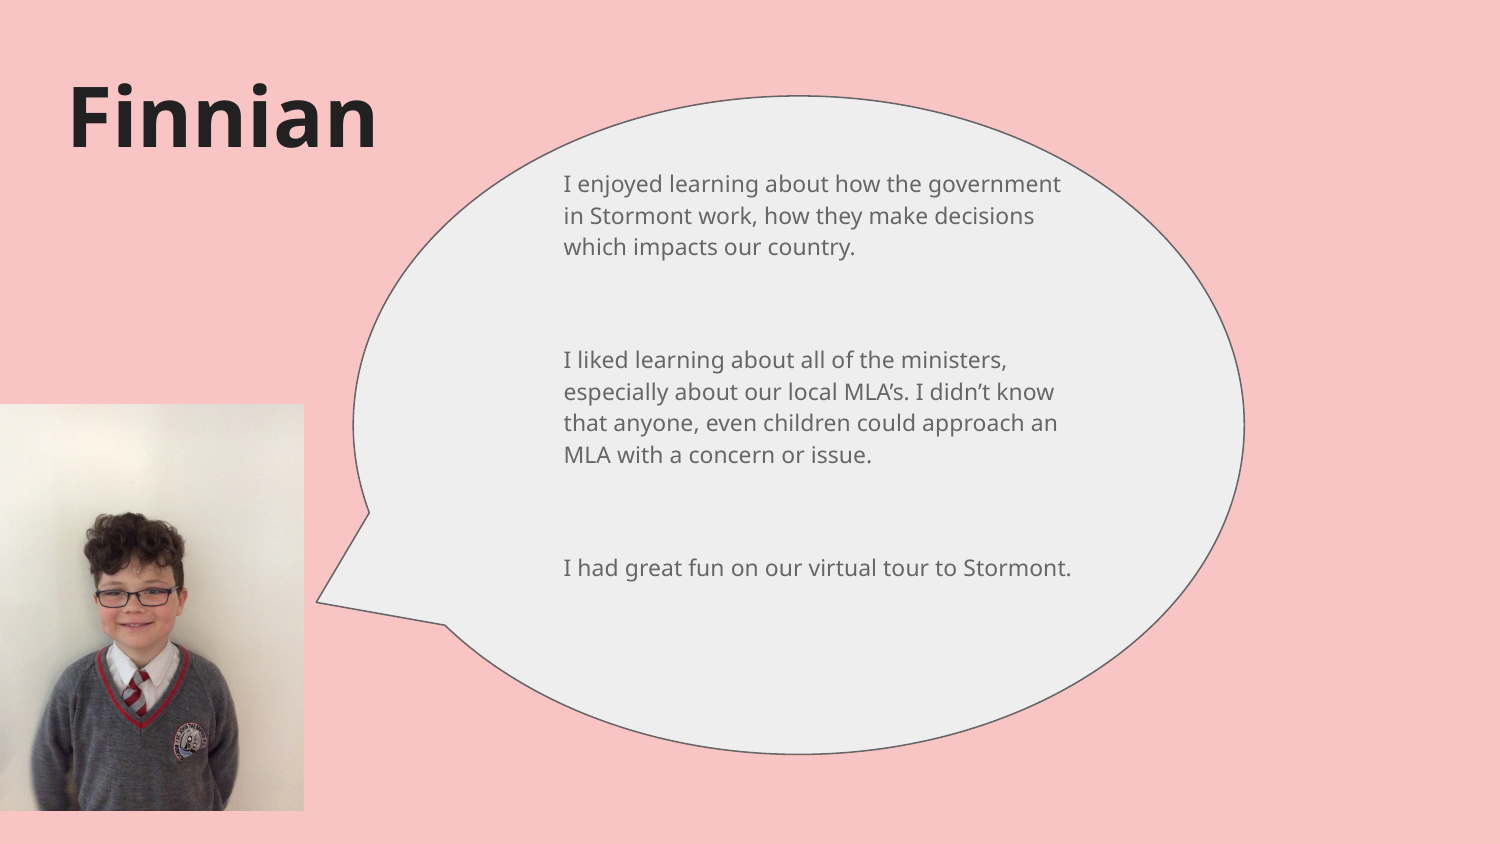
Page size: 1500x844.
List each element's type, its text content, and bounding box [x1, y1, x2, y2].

text_box I enjoyed learning about how the government in Stormont work, how they make decisions which impacts our country. I liked learning about all of the ministers, especially about our local MLA’s. I didn’t know that anyone, even children could approach an MLA with a concern or issue. I had great fun on our virtual tour to Stormont. [548, 150, 1097, 596]
text_box [554, 95, 1044, 150]
title Finnian [51, 48, 1449, 180]
text_box [316, 153, 1245, 755]
picture [0, 404, 304, 811]
